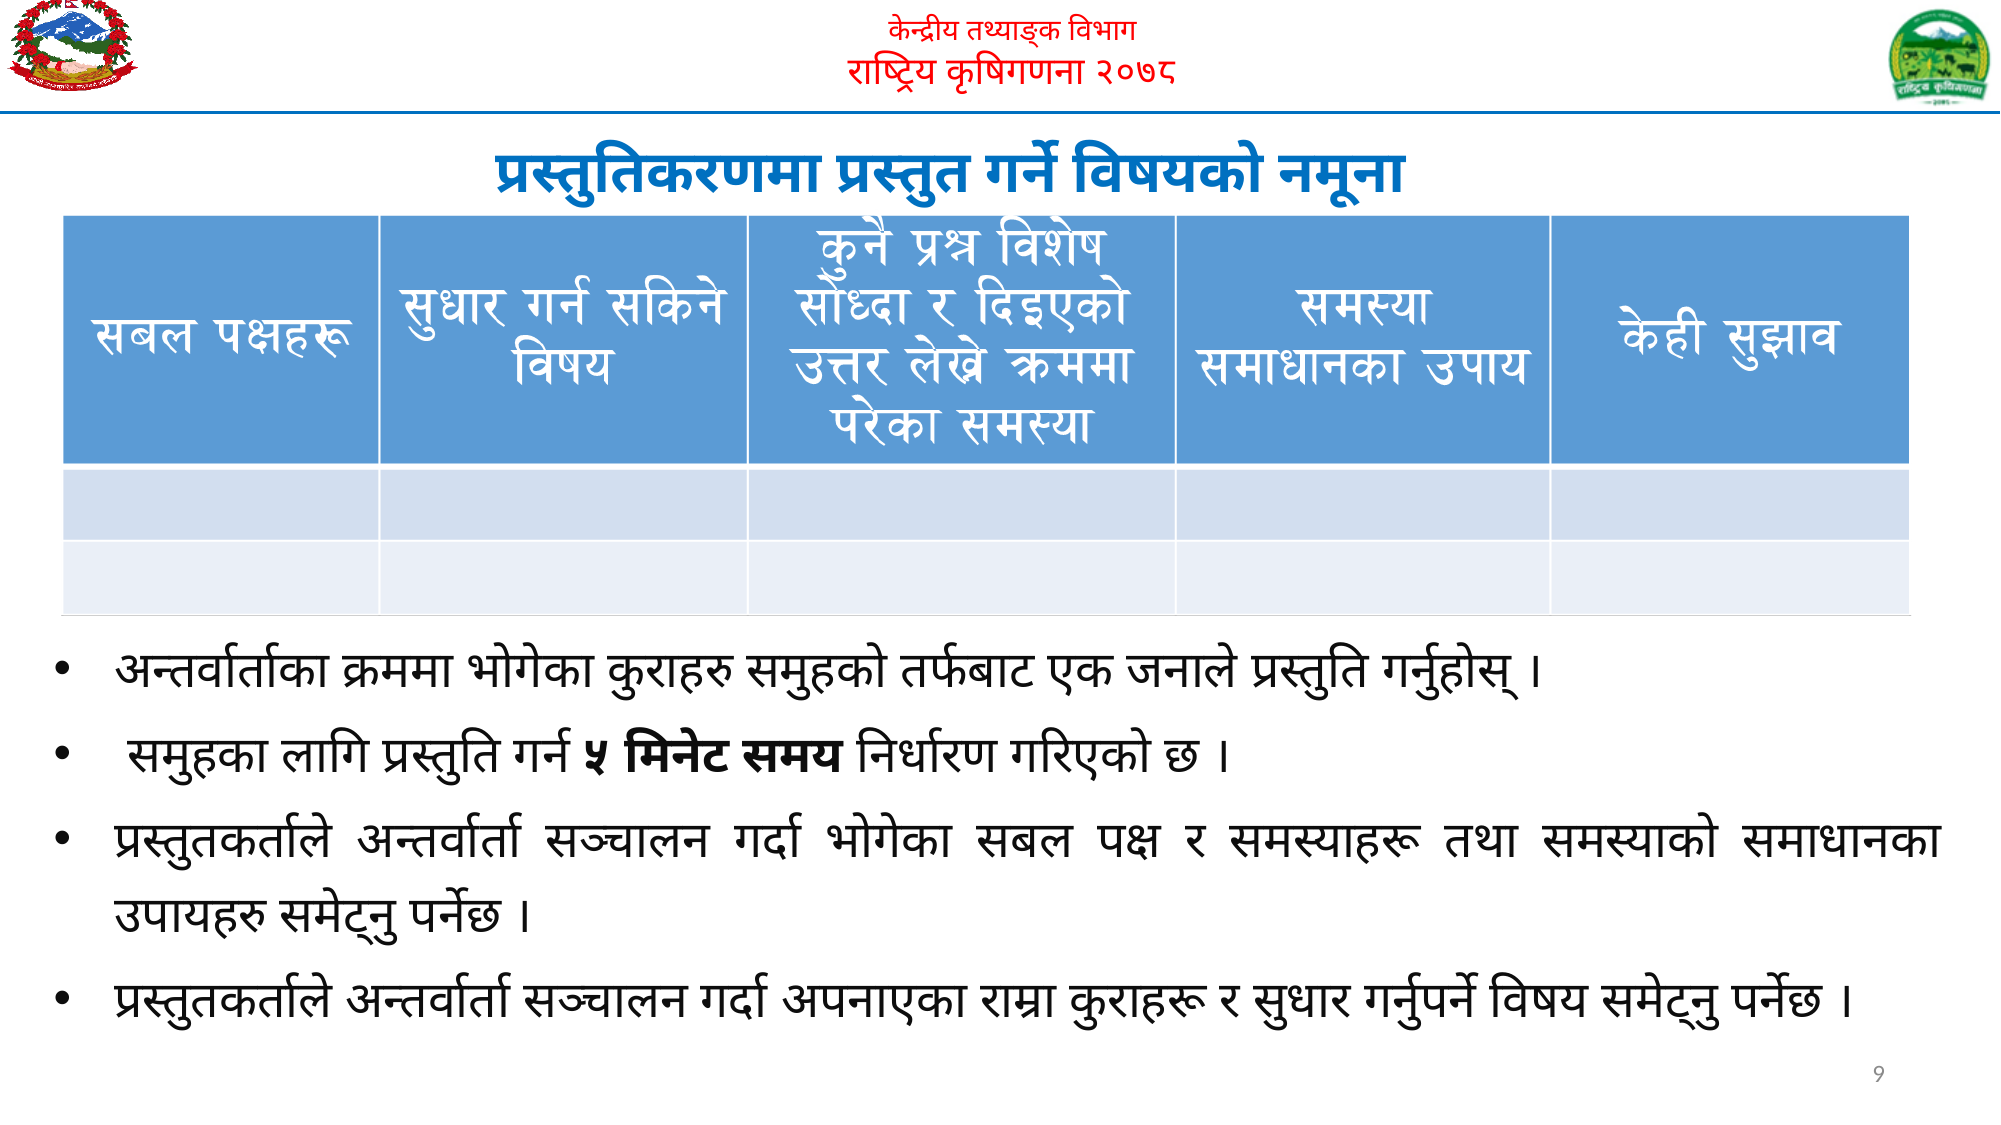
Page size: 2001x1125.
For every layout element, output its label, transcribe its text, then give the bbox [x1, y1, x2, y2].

text_box प्रस्तुतिकरणमा प्रस्तुत गर्ने विषयको नमूना [358, 126, 1543, 207]
picture [7, 0, 138, 91]
text_box अन्तर्वार्ताका क्रममा भोगेका कुराहरु समुहको तर्फबाट एक जनाले प्रस्तुति गर्नुहोस् । समुहका लागि प्रस्तुति गर्न ५ मिनेट समय निर्धारण गरिएको छ । प्रस्तुतकर्ताले अन्तर्वार्ता सञ्चालन गर्दा भोगेका सबल पक्ष र समस्याहरू तथा समस्याको समाधानका उपायहरु समेट्नु पर्नेछ । प्रस्तुतकर्ताले अन्तर्वार्ता सञ्चालन गर्दा अपनाएका राम्रा कुराहरू र सुधार गर्नुपर्ने विषय समेट्नु पर्नेछ । [38, 614, 1958, 1116]
picture [1887, 4, 1993, 110]
picture [61, 207, 1914, 616]
